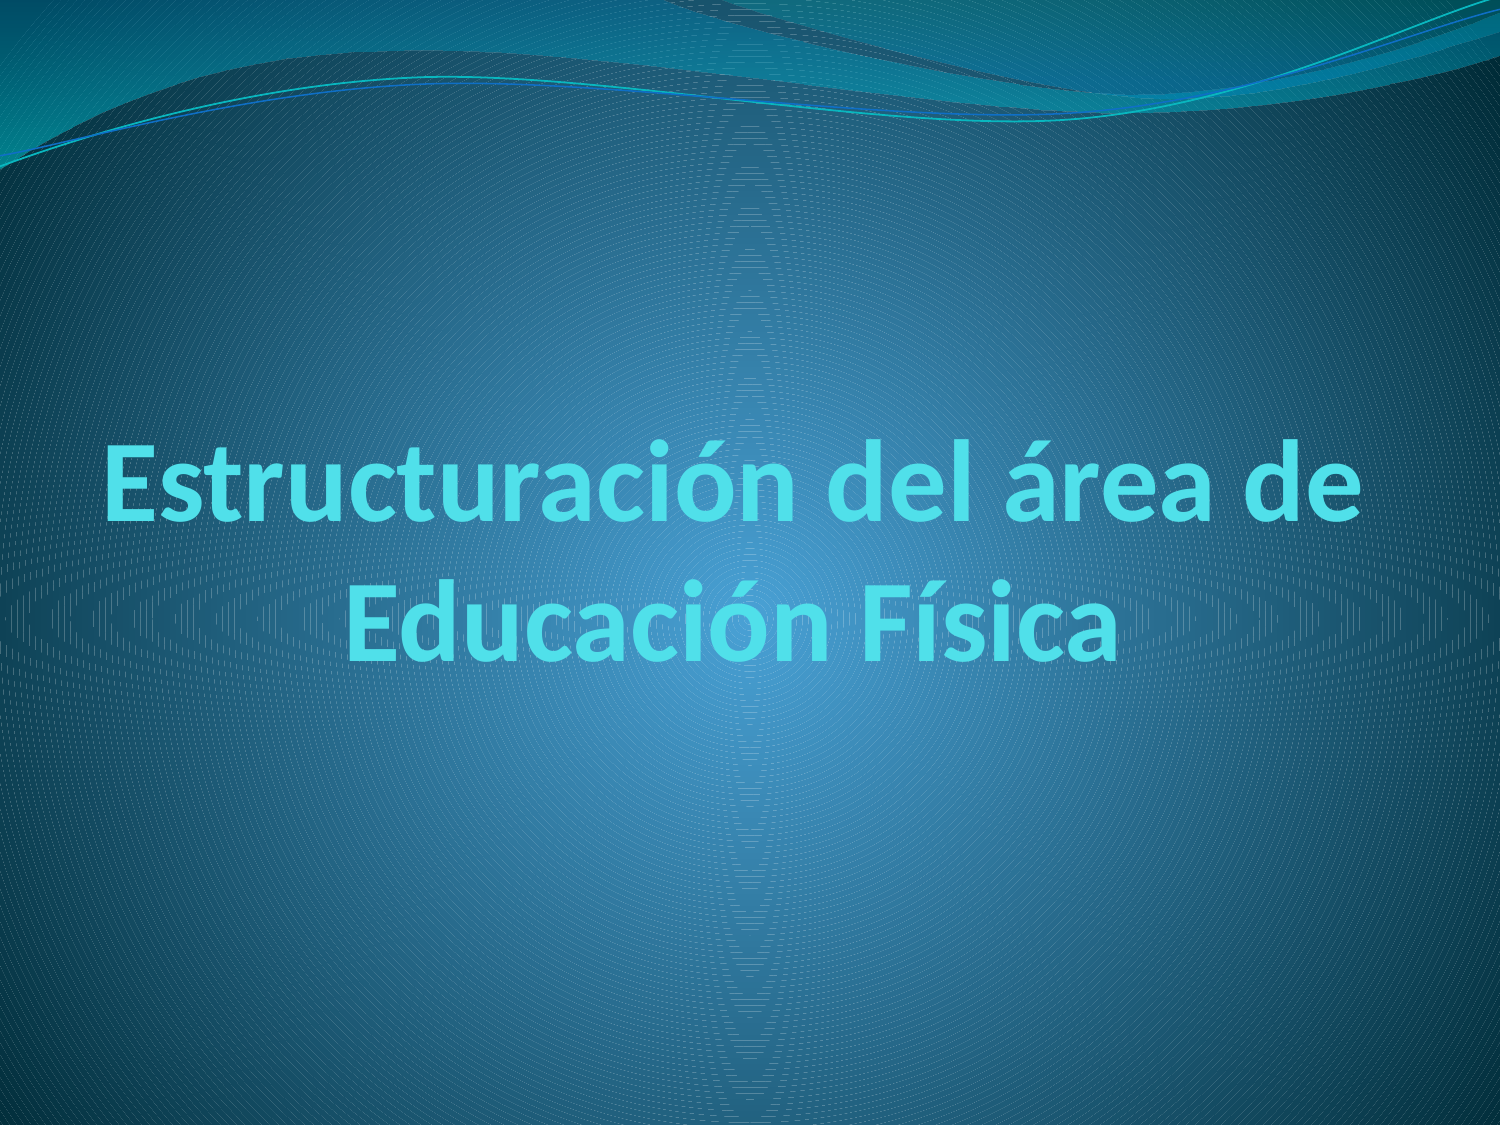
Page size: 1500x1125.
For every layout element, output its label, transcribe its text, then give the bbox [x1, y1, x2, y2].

title Estructuración del área de Educación Física [87, 328, 1383, 762]
